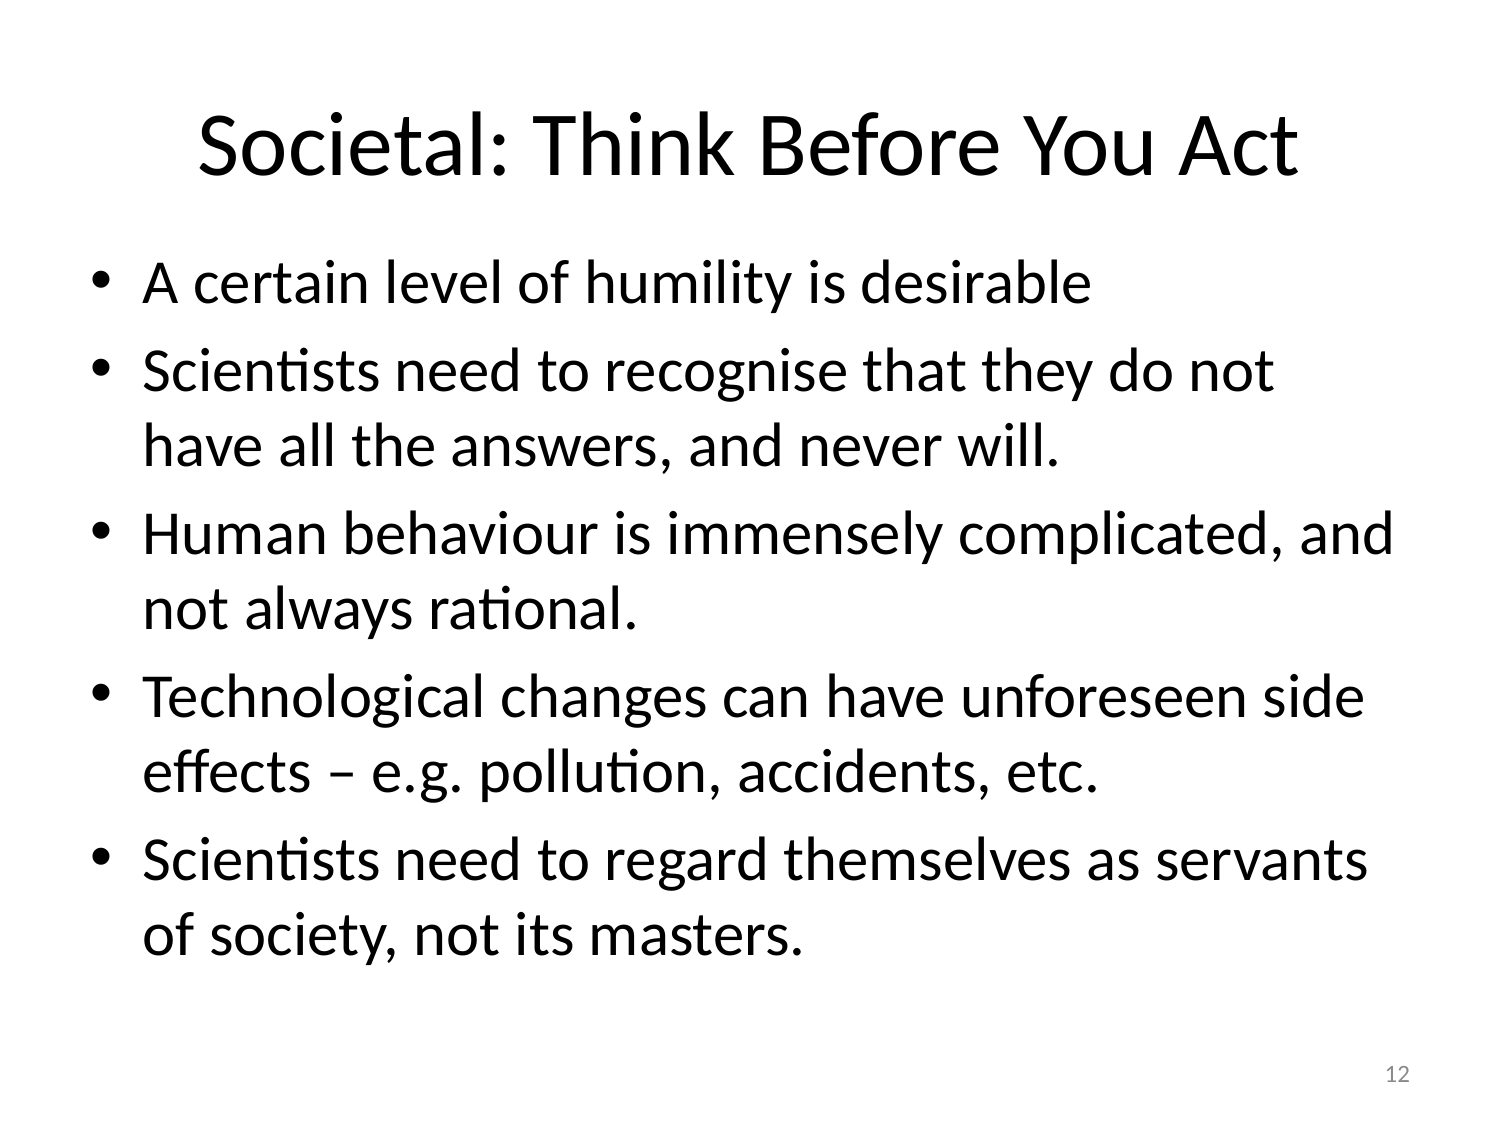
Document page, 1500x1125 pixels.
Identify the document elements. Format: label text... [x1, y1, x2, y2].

title Societal: Think Before You Act [75, 45, 1425, 233]
list A certain level of humility is desirable Scientists need to recognise that they do not have all the answers, and never will. Human behaviour is immensely complicated, and not always rational. Technological changes can have unforeseen side effects – e.g. pollution, accidents, etc. Scientists need to regard themselves as servants of society, not its masters. [75, 233, 1425, 976]
slide_number 12 [1074, 1042, 1425, 1103]
